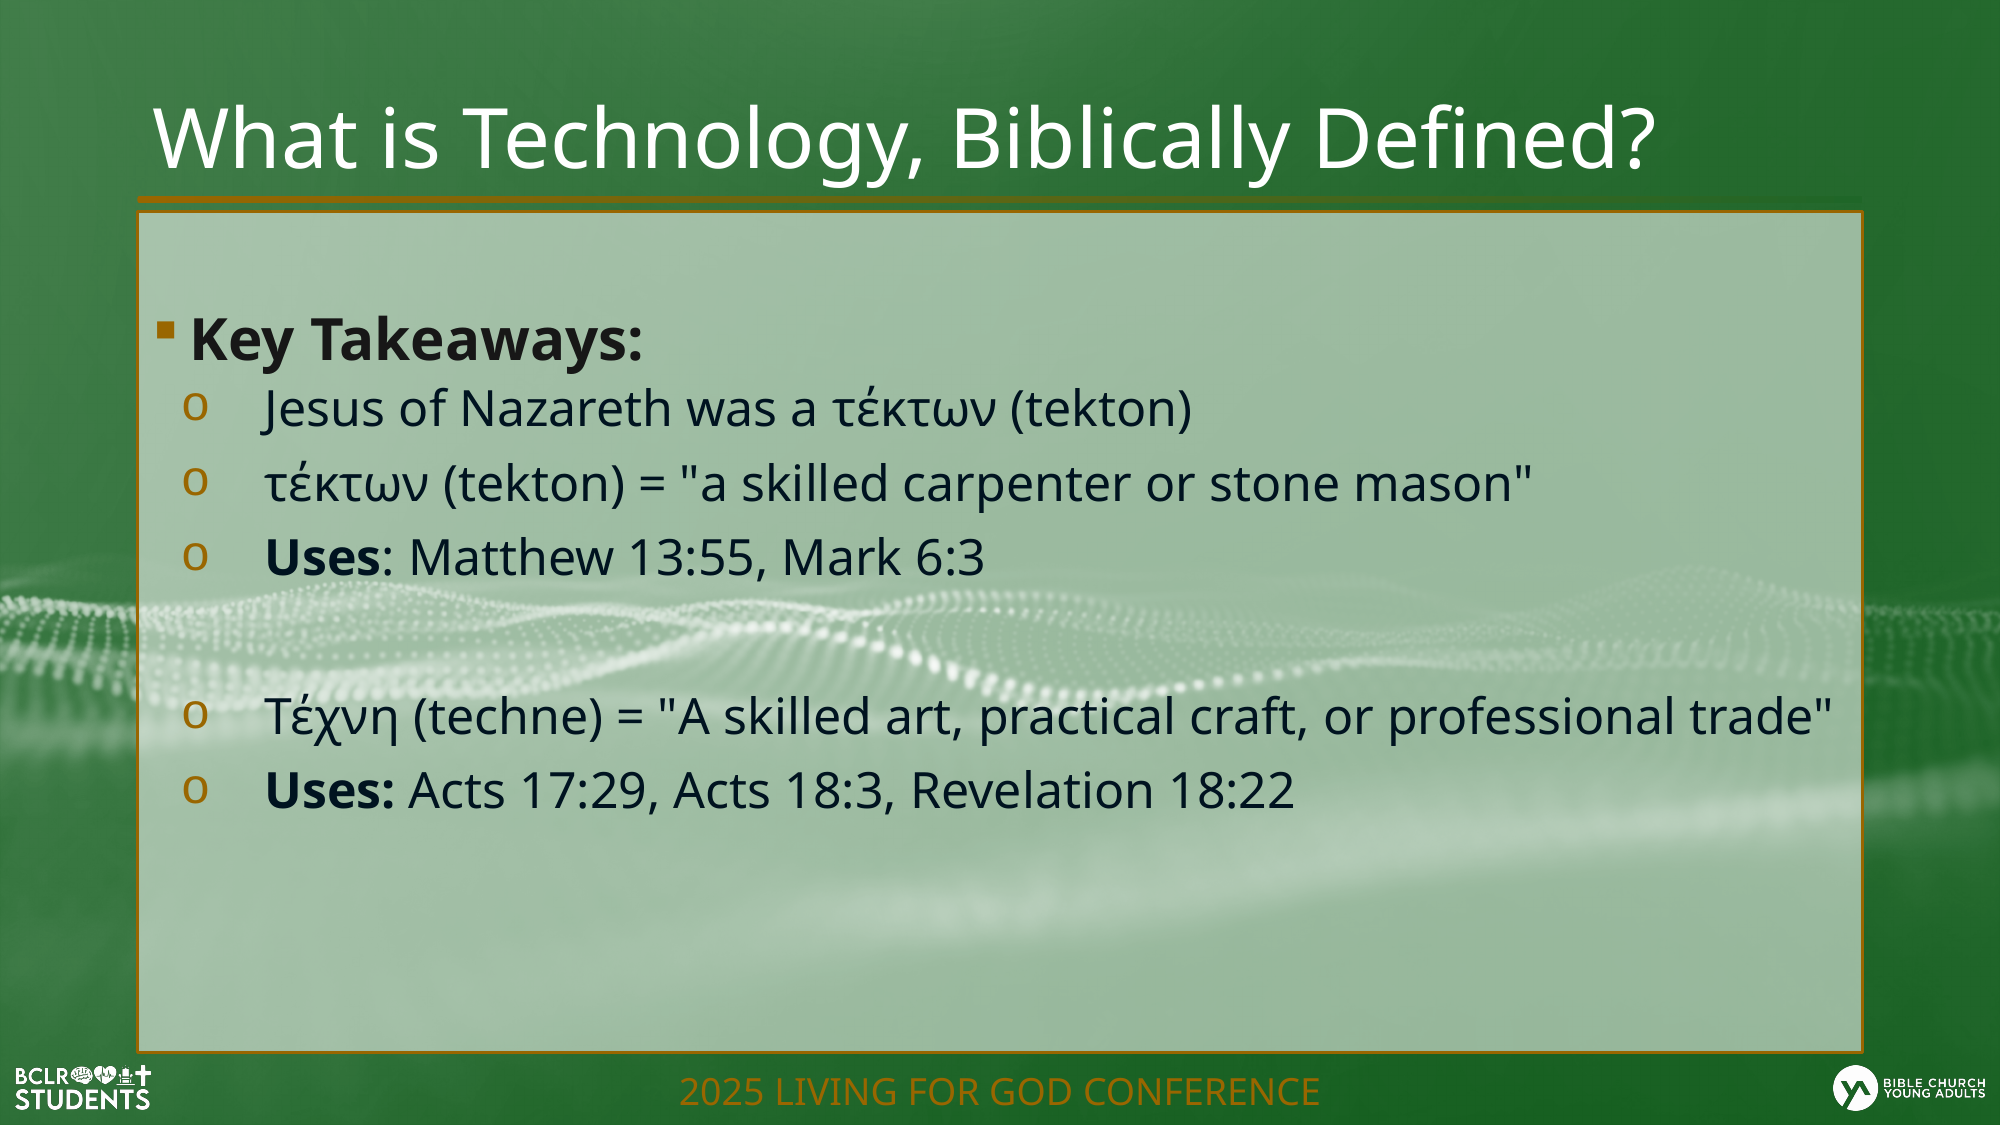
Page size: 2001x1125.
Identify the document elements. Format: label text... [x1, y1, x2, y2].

list Key Takeaways: Jesus of Nazareth was a τέκτων (tekton) τέκτων (tekton) = "a skilled carpenter or stone mason" Uses: Matthew 13:55, Mark 6:3 Τέχνη (techne) = "A skilled art, practical craft, or professional trade" Uses: Acts 17:29, Acts 18:3, Revelation 18:22 [136, 210, 1864, 1054]
picture [15, 1065, 151, 1110]
title What is Technology, Biblically Defined? [137, 59, 1863, 195]
picture [1833, 1065, 1985, 1111]
